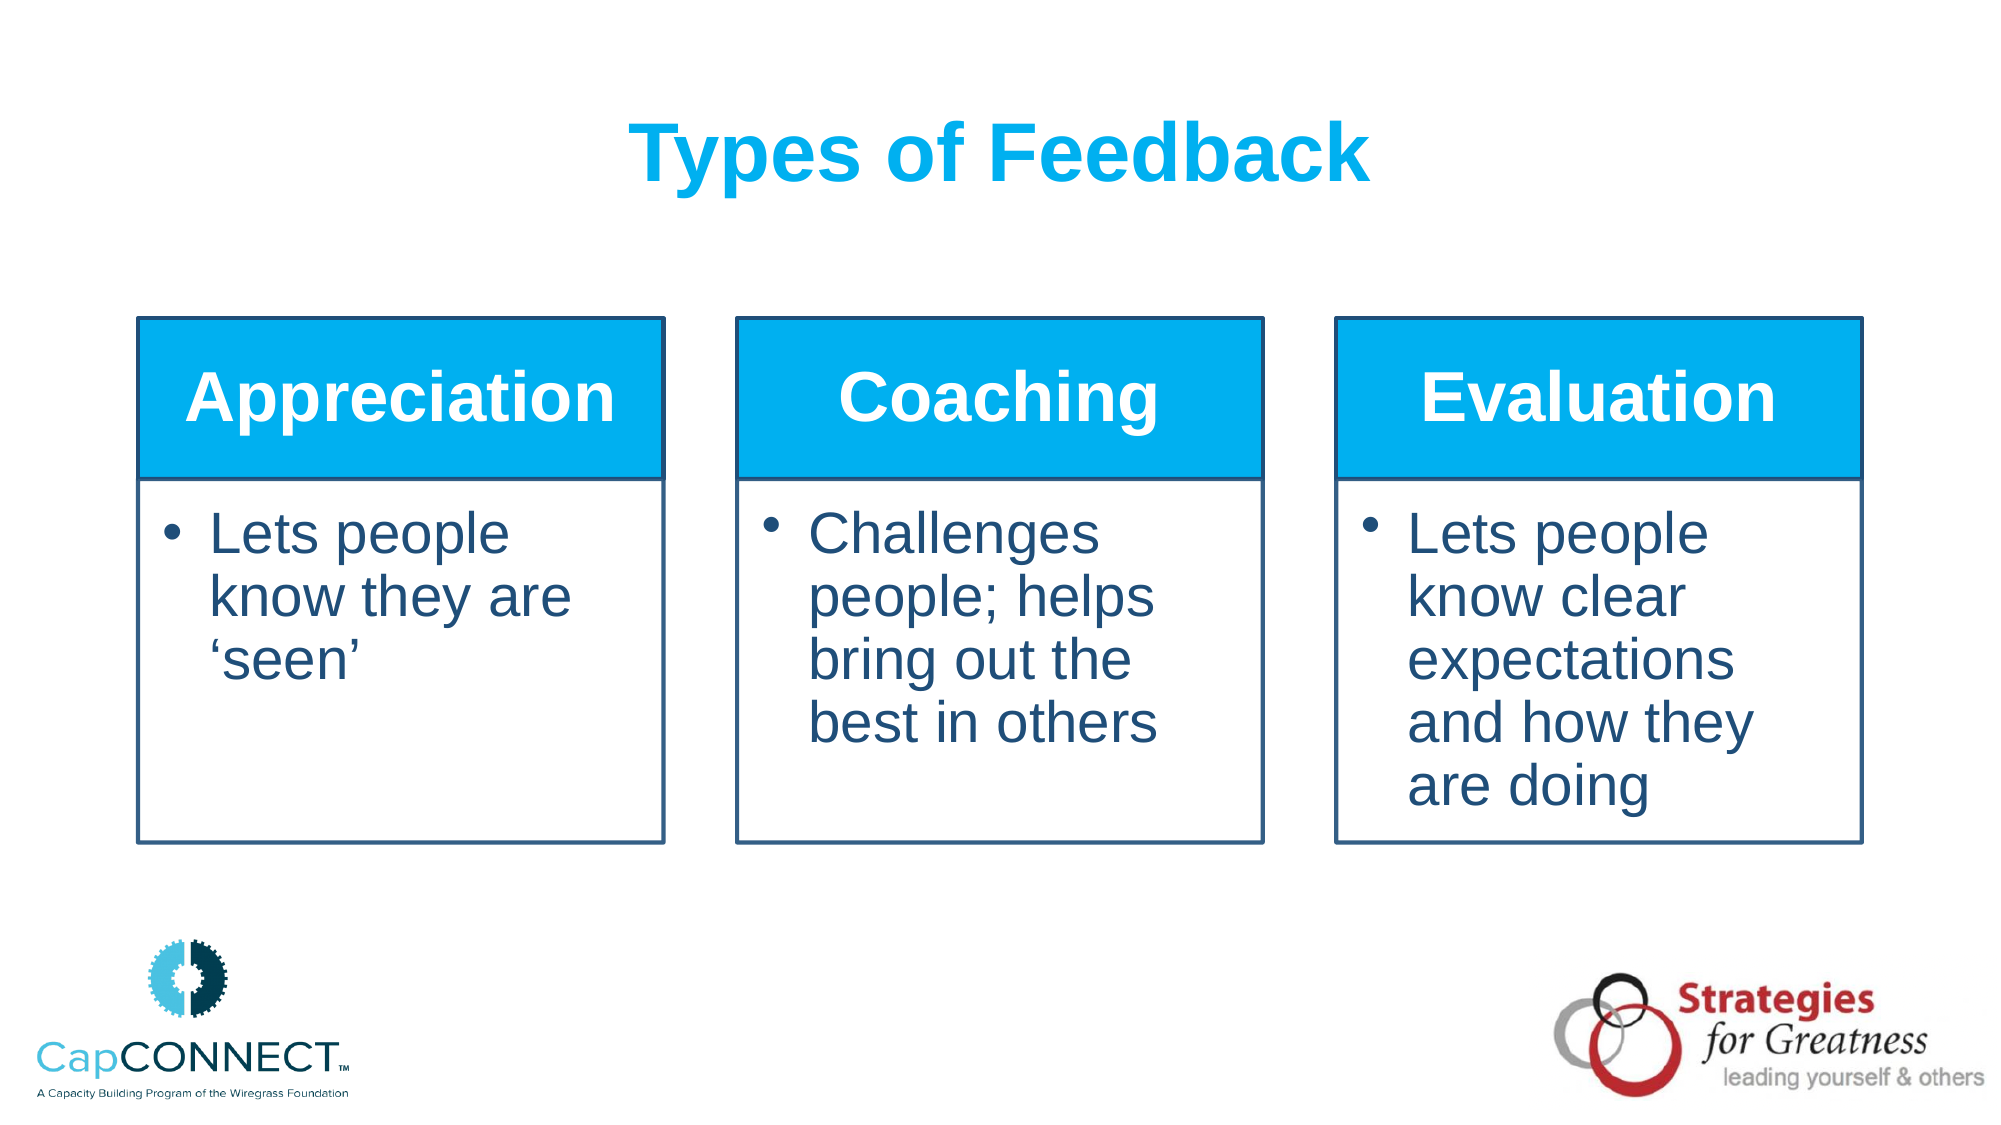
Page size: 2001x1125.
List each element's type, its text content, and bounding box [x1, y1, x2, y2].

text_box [137, 242, 1863, 919]
title Types of Feedback [358, 45, 1642, 242]
picture [1528, 954, 1997, 1110]
picture [3, 924, 385, 1113]
